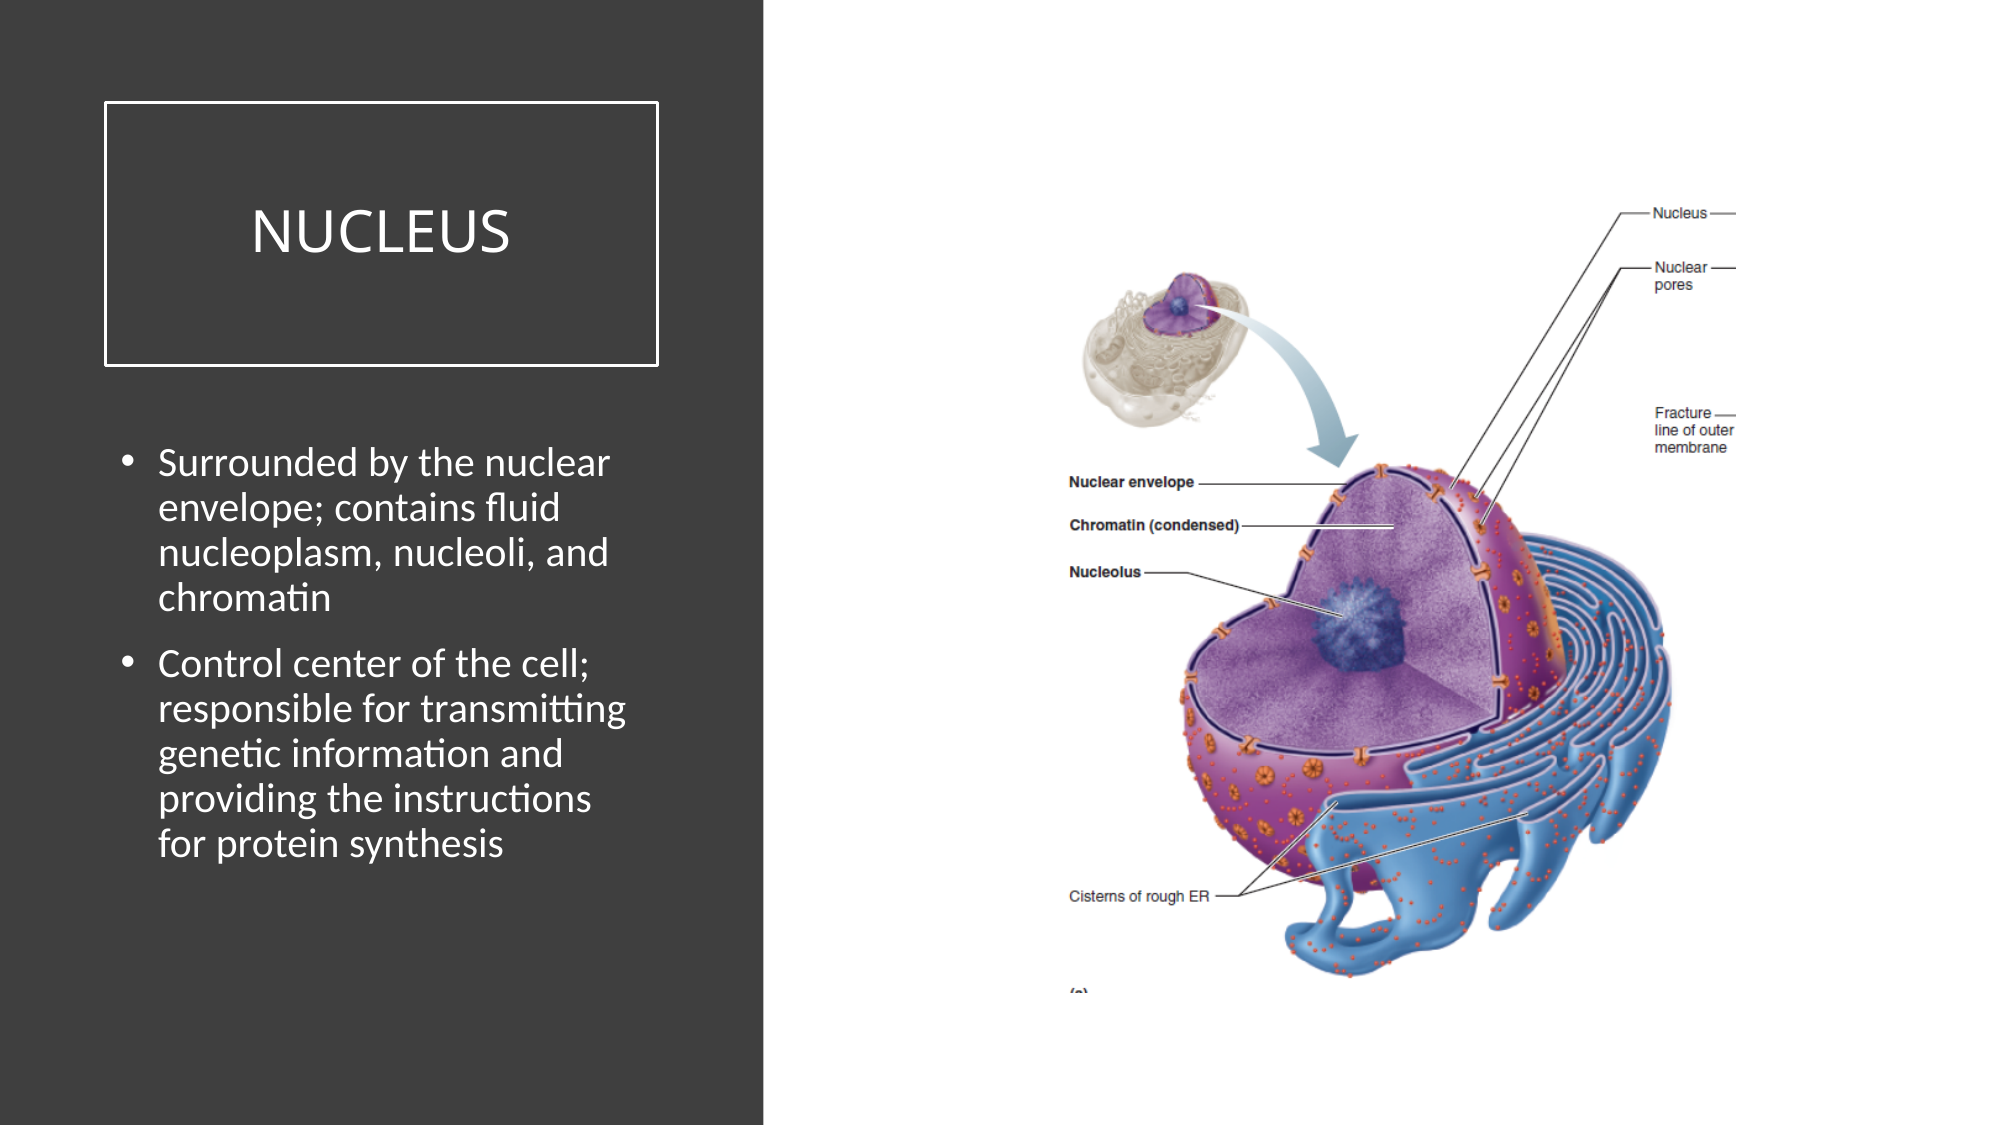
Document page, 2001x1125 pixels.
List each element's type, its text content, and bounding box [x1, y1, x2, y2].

text_box [0, 0, 764, 1125]
list Surrounded by the nuclear envelope; contains fluid nucleoplasm, nucleoli, and chromatin Control center of the cell; responsible for transmitting genetic information and providing the instructions for protein synthesis [105, 432, 658, 994]
title NUCLEUS [105, 102, 658, 366]
picture [1027, 105, 1736, 993]
